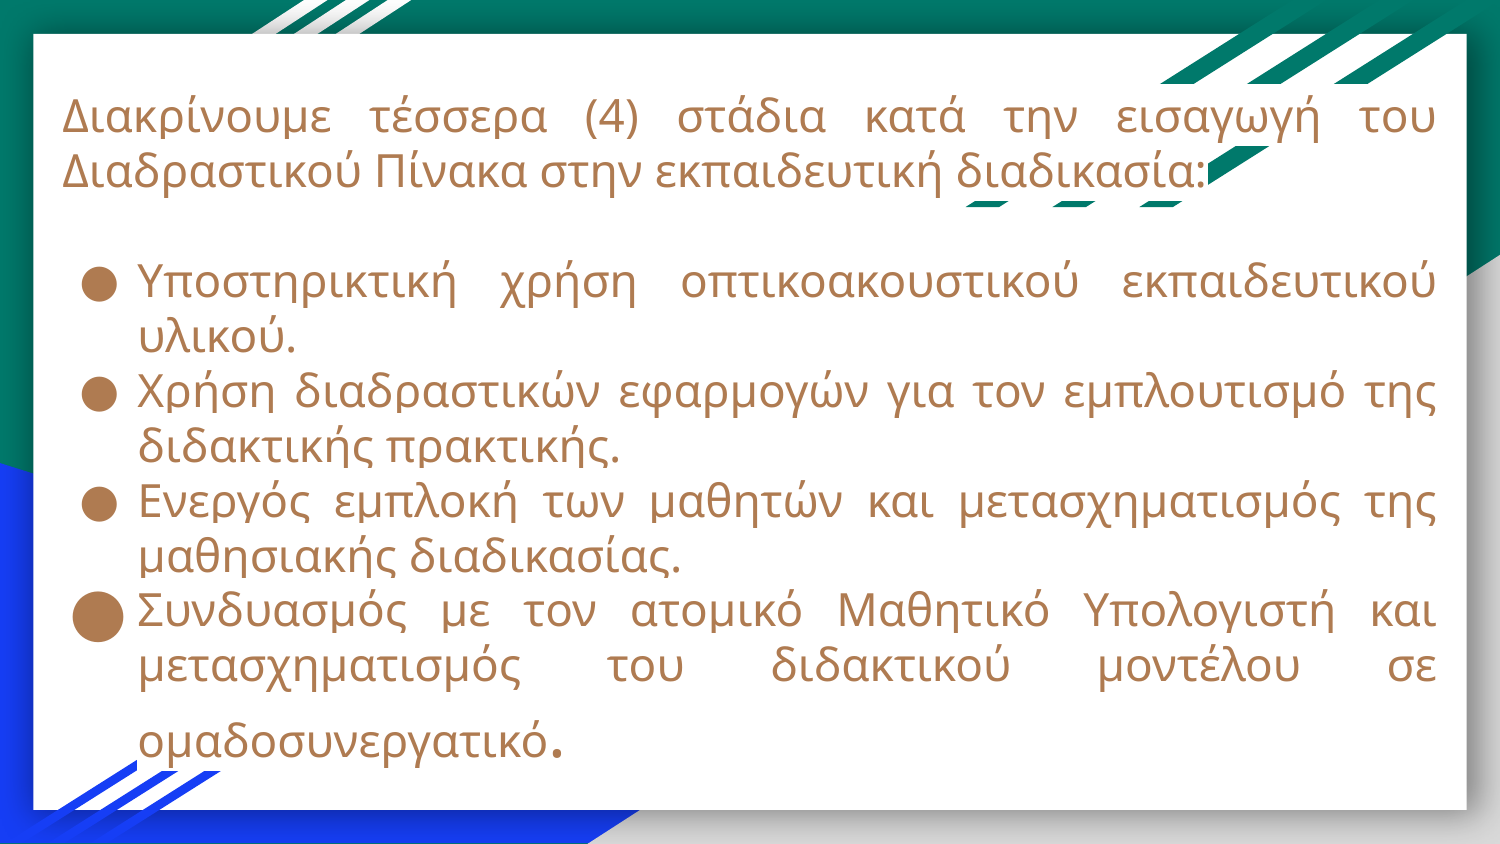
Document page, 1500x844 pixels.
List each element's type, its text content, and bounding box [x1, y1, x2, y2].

title Διακρίνουμε τέσσερα (4) στάδια κατά την εισαγωγή του Διαδραστικού Πίνακα στην εκπαιδευτική διαδικασία: Υποστηρικτική χρήση οπτικοακουστικού εκπαιδευτικού υλικού. Χρήση διαδραστικών εφαρμογών για τον εμπλουτισμό της διδακτικής πρακτικής. Ενεργός εμπλοκή των μαθητών και μετασχηματισμός της μαθησιακής διαδικασίας. Συνδυασμός με τον ατομικό Μαθητικό Υπολογιστή και μετασχηματισμός του διδακτικού μοντέλου σε ομαδοσυνεργατικό. [47, 62, 1453, 796]
